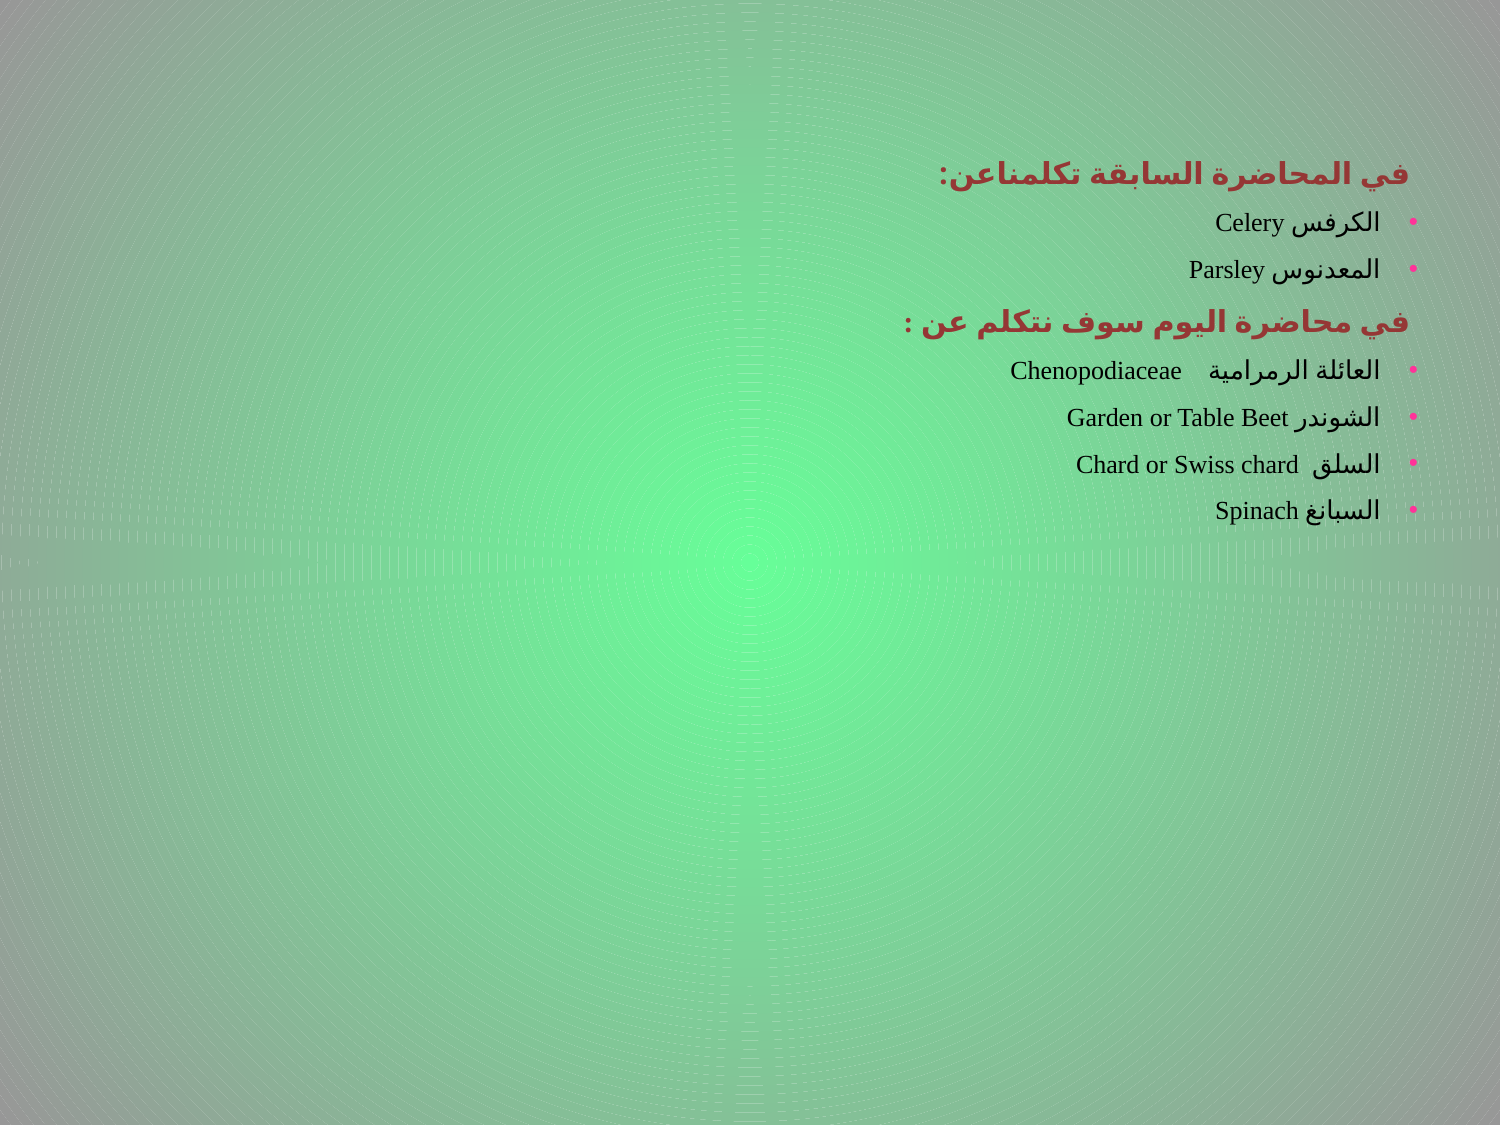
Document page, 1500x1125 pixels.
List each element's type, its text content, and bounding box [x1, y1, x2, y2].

list في المحاضرة السابقة تكلمناعن: الكرفس Celery المعدنوس Parsley في محاضرة اليوم سوف نتكلم عن : العائلة الرمرامية Chenopodiaceae الشوندر Garden or Table Beet السلق Chard or Swiss chard السبانغ Spinach [75, 37, 1425, 1075]
